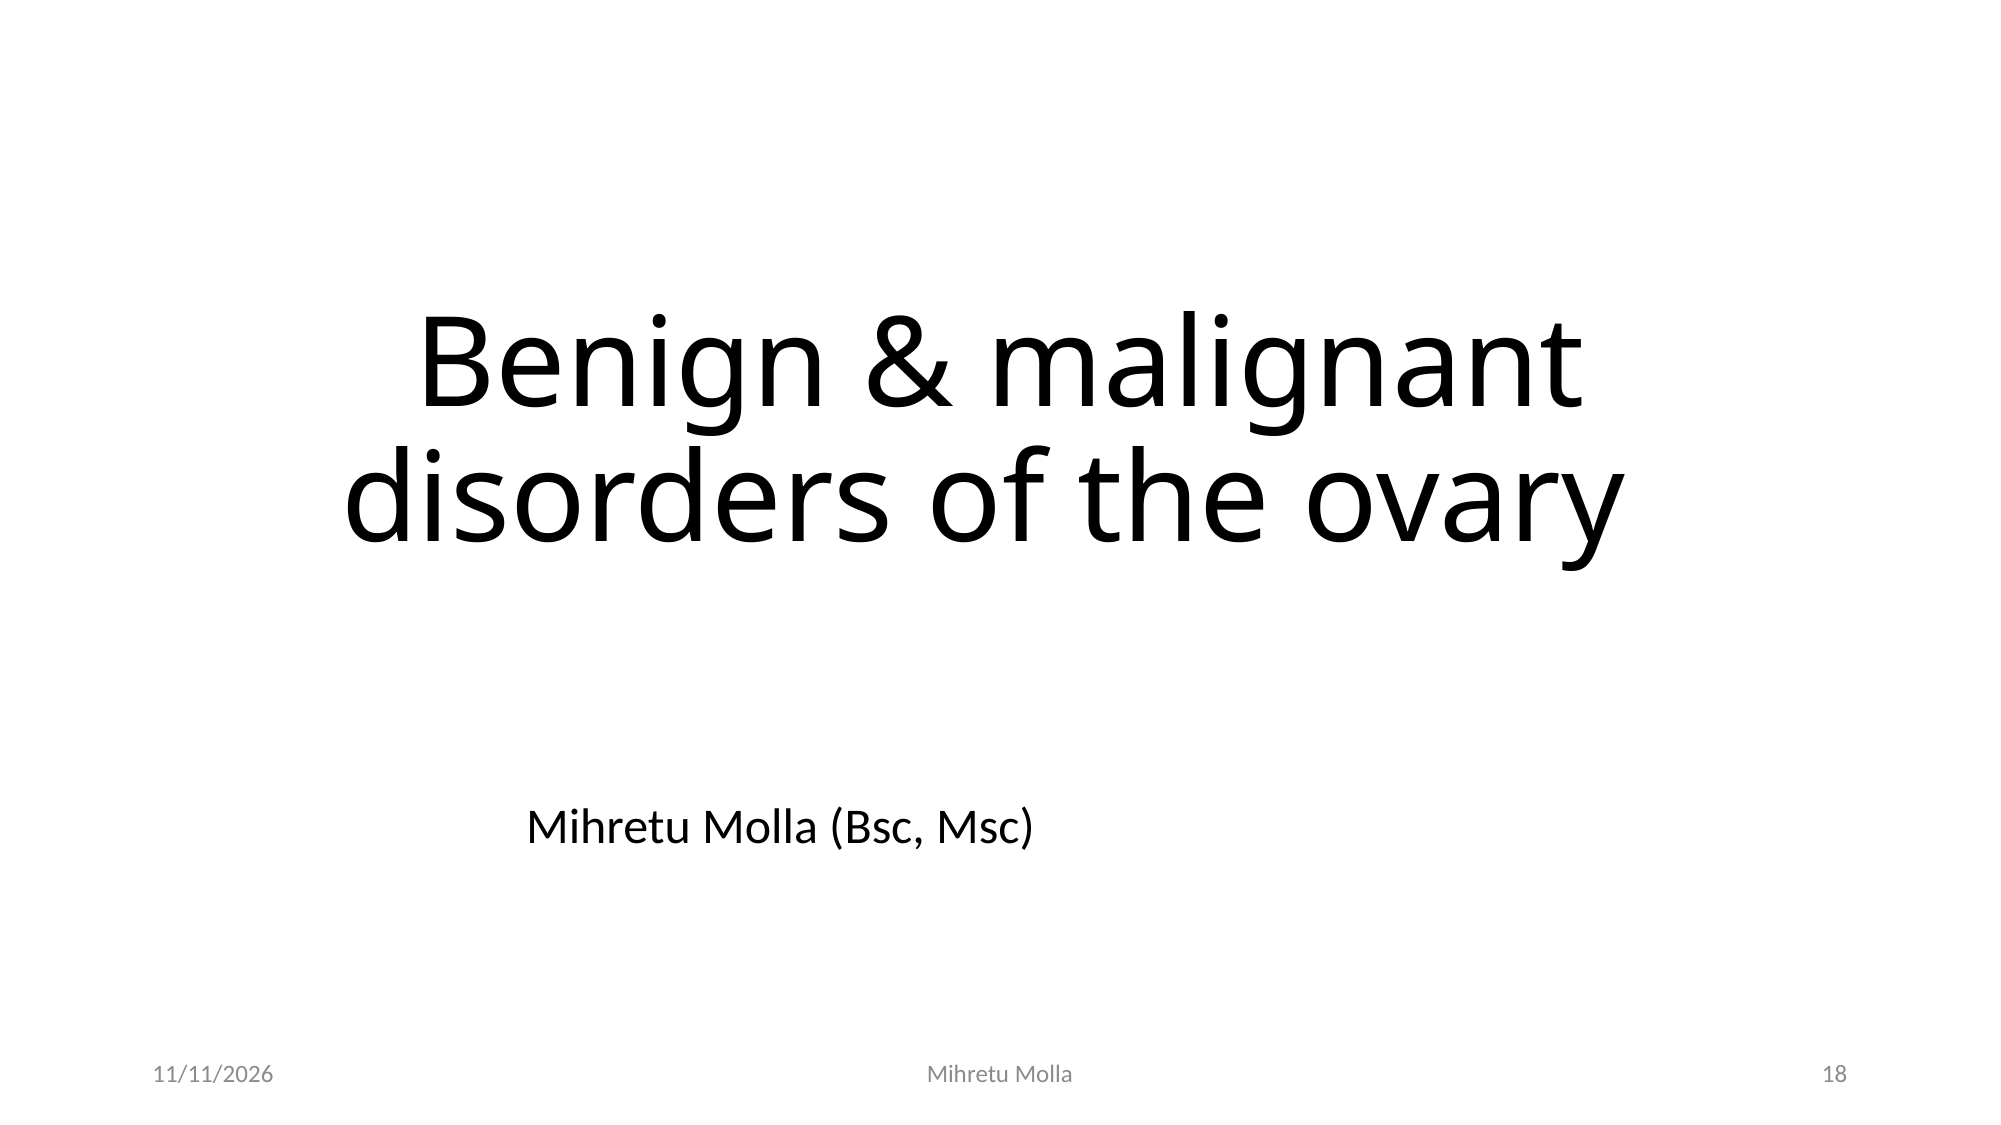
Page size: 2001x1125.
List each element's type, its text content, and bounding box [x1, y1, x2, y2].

title Benign & malignant disorders of the ovary [249, 184, 1750, 576]
footer Mihretu Molla [662, 1042, 1338, 1103]
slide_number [137, 1042, 588, 1103]
subtitle Mihretu Molla (Bsc, Msc) [474, 637, 1525, 1035]
slide_number 18 [1412, 1042, 1863, 1103]
